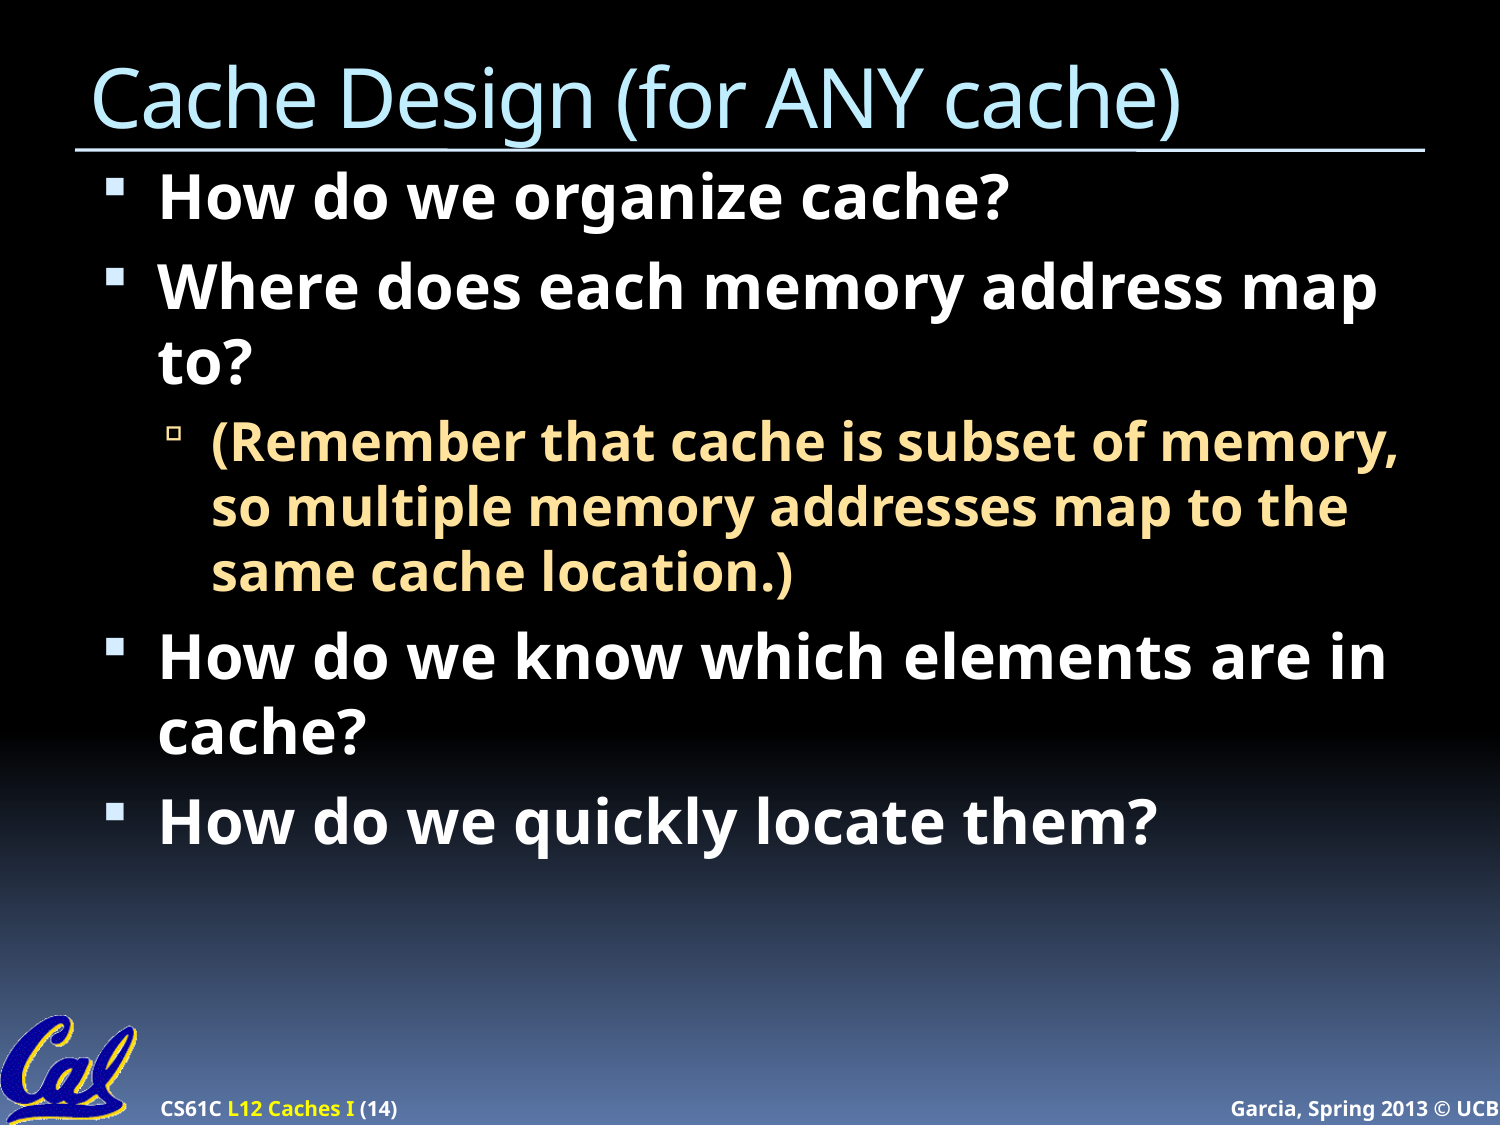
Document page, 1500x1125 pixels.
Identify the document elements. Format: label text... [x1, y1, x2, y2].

picture [0, 1015, 140, 1125]
title Cache Design (for ANY cache) [75, 37, 1425, 149]
list How do we organize cache? Where does each memory address map to? (Remember that cache is subset of memory, so multiple memory addresses map to the same cache location.) How do we know which elements are in cache? How do we quickly locate them? [74, 149, 1426, 1043]
